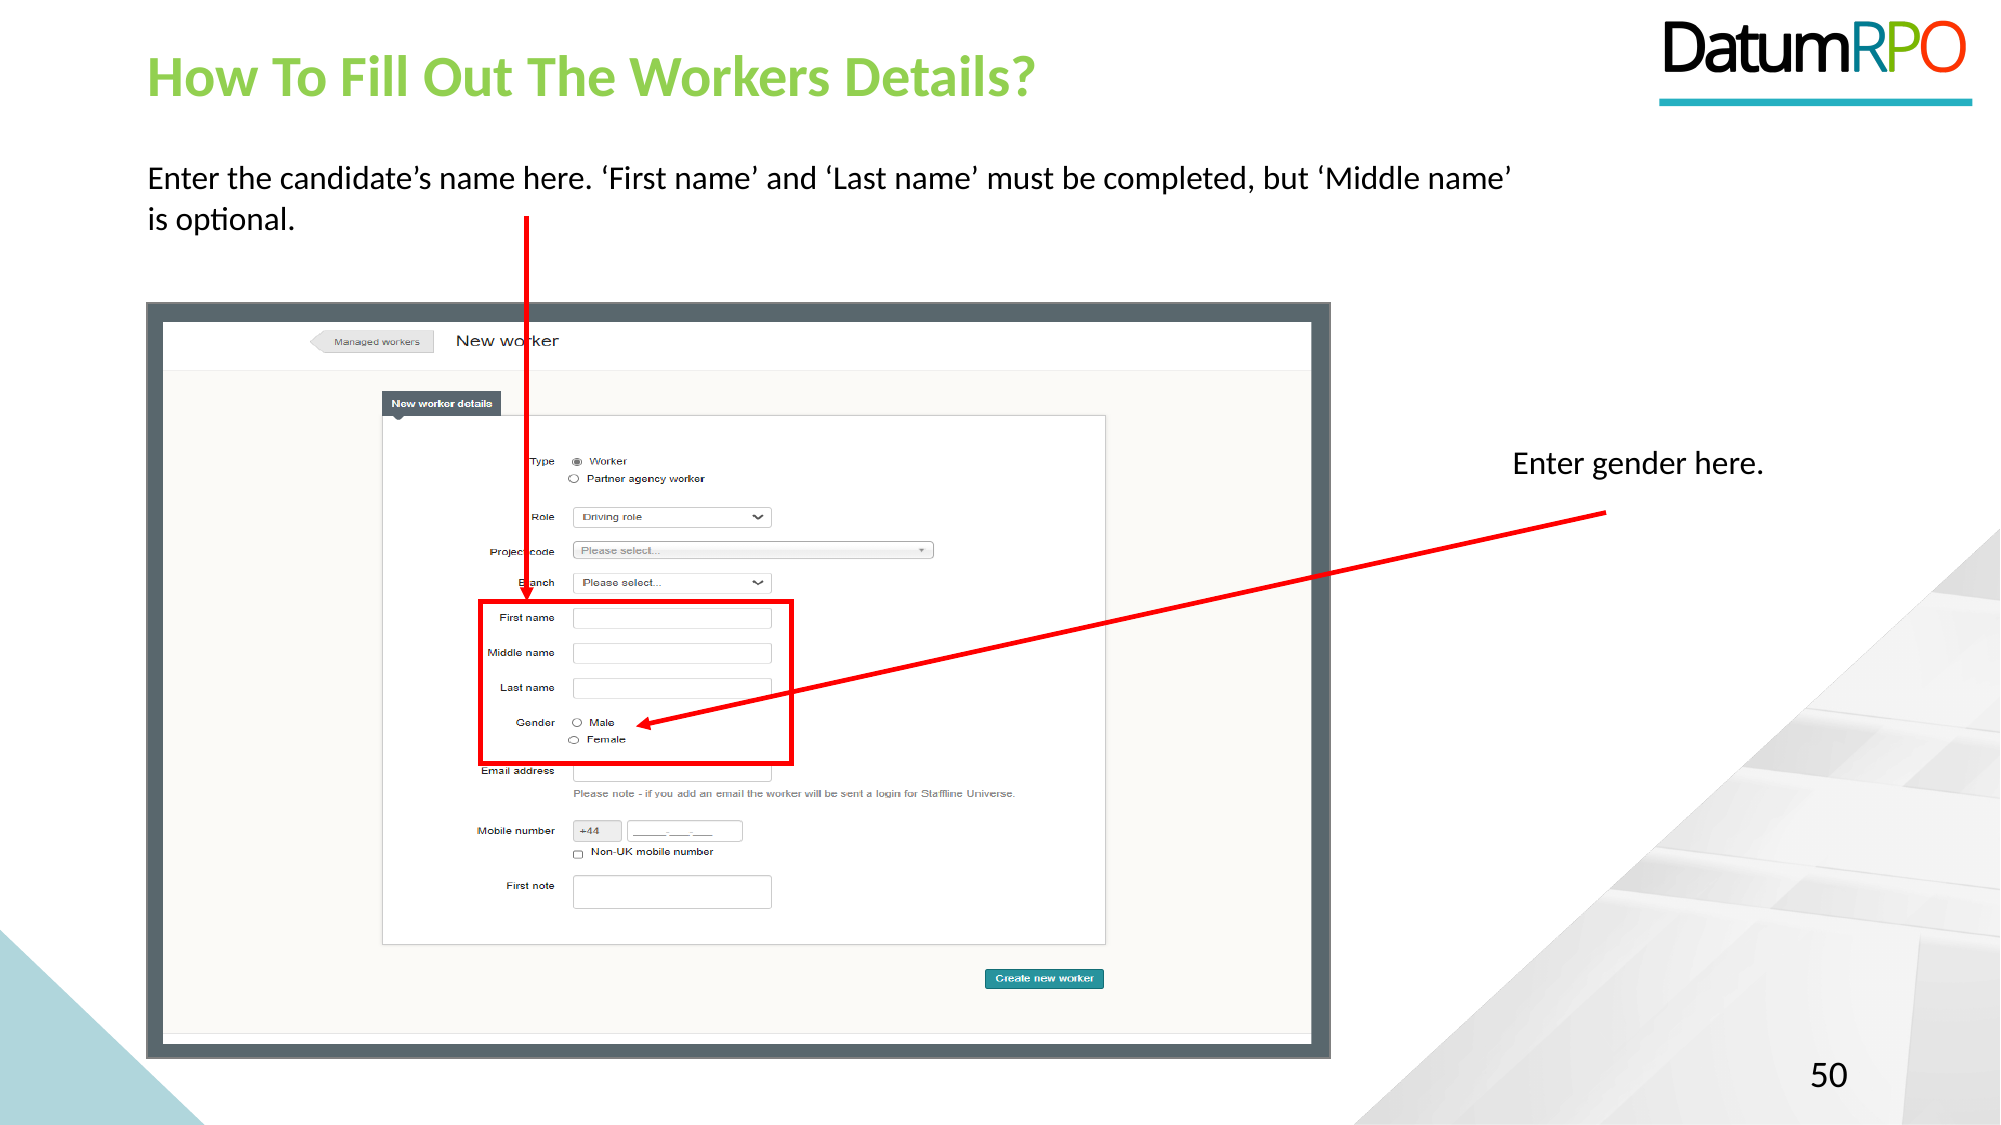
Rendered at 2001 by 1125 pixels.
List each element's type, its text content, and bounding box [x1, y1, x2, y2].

text_box Enter gender here. [1382, 433, 1895, 489]
title How To Fill Out The Workers Details? [132, 39, 1665, 110]
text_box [635, 512, 1607, 727]
slide_number 50 [1412, 1042, 1863, 1103]
text_box [146, 302, 1331, 1059]
picture [1354, 529, 2000, 1124]
picture [163, 321, 1312, 1044]
picture [1629, 0, 2000, 100]
text_box Enter the candidate’s name here. ‘First name’ and ‘Last name’ must be completed, but ‘Middle name’ is optional. [132, 149, 1530, 280]
